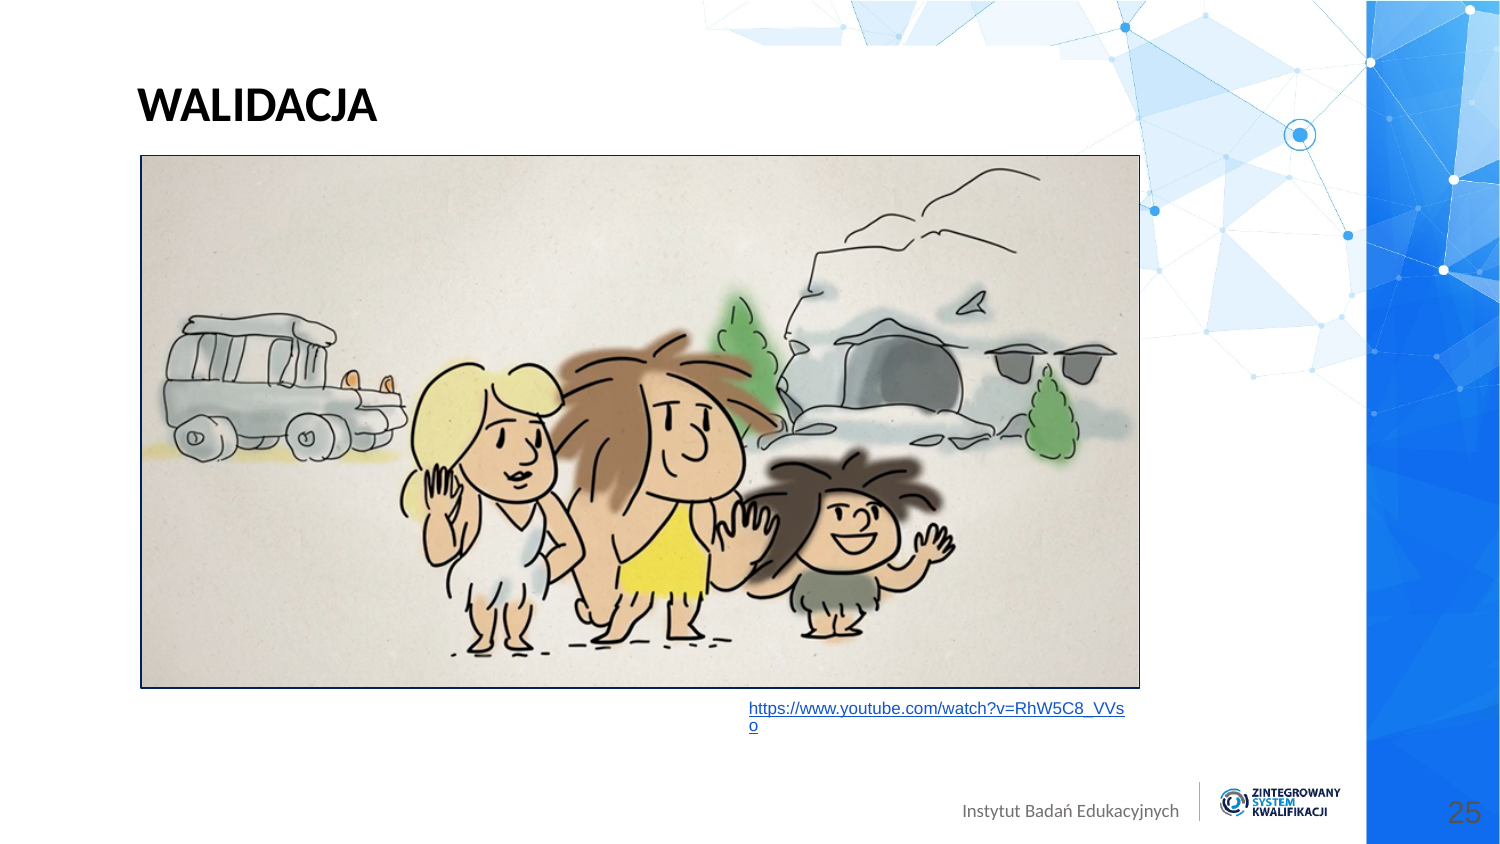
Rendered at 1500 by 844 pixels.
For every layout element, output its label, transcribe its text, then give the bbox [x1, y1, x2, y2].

text_box WALIDACJA [127, 45, 1060, 157]
text_box https://www.youtube.com/watch?v=RhW5C8_VVso [738, 695, 1139, 729]
picture [141, 0, 1500, 844]
text_box 25 [1403, 779, 1494, 844]
